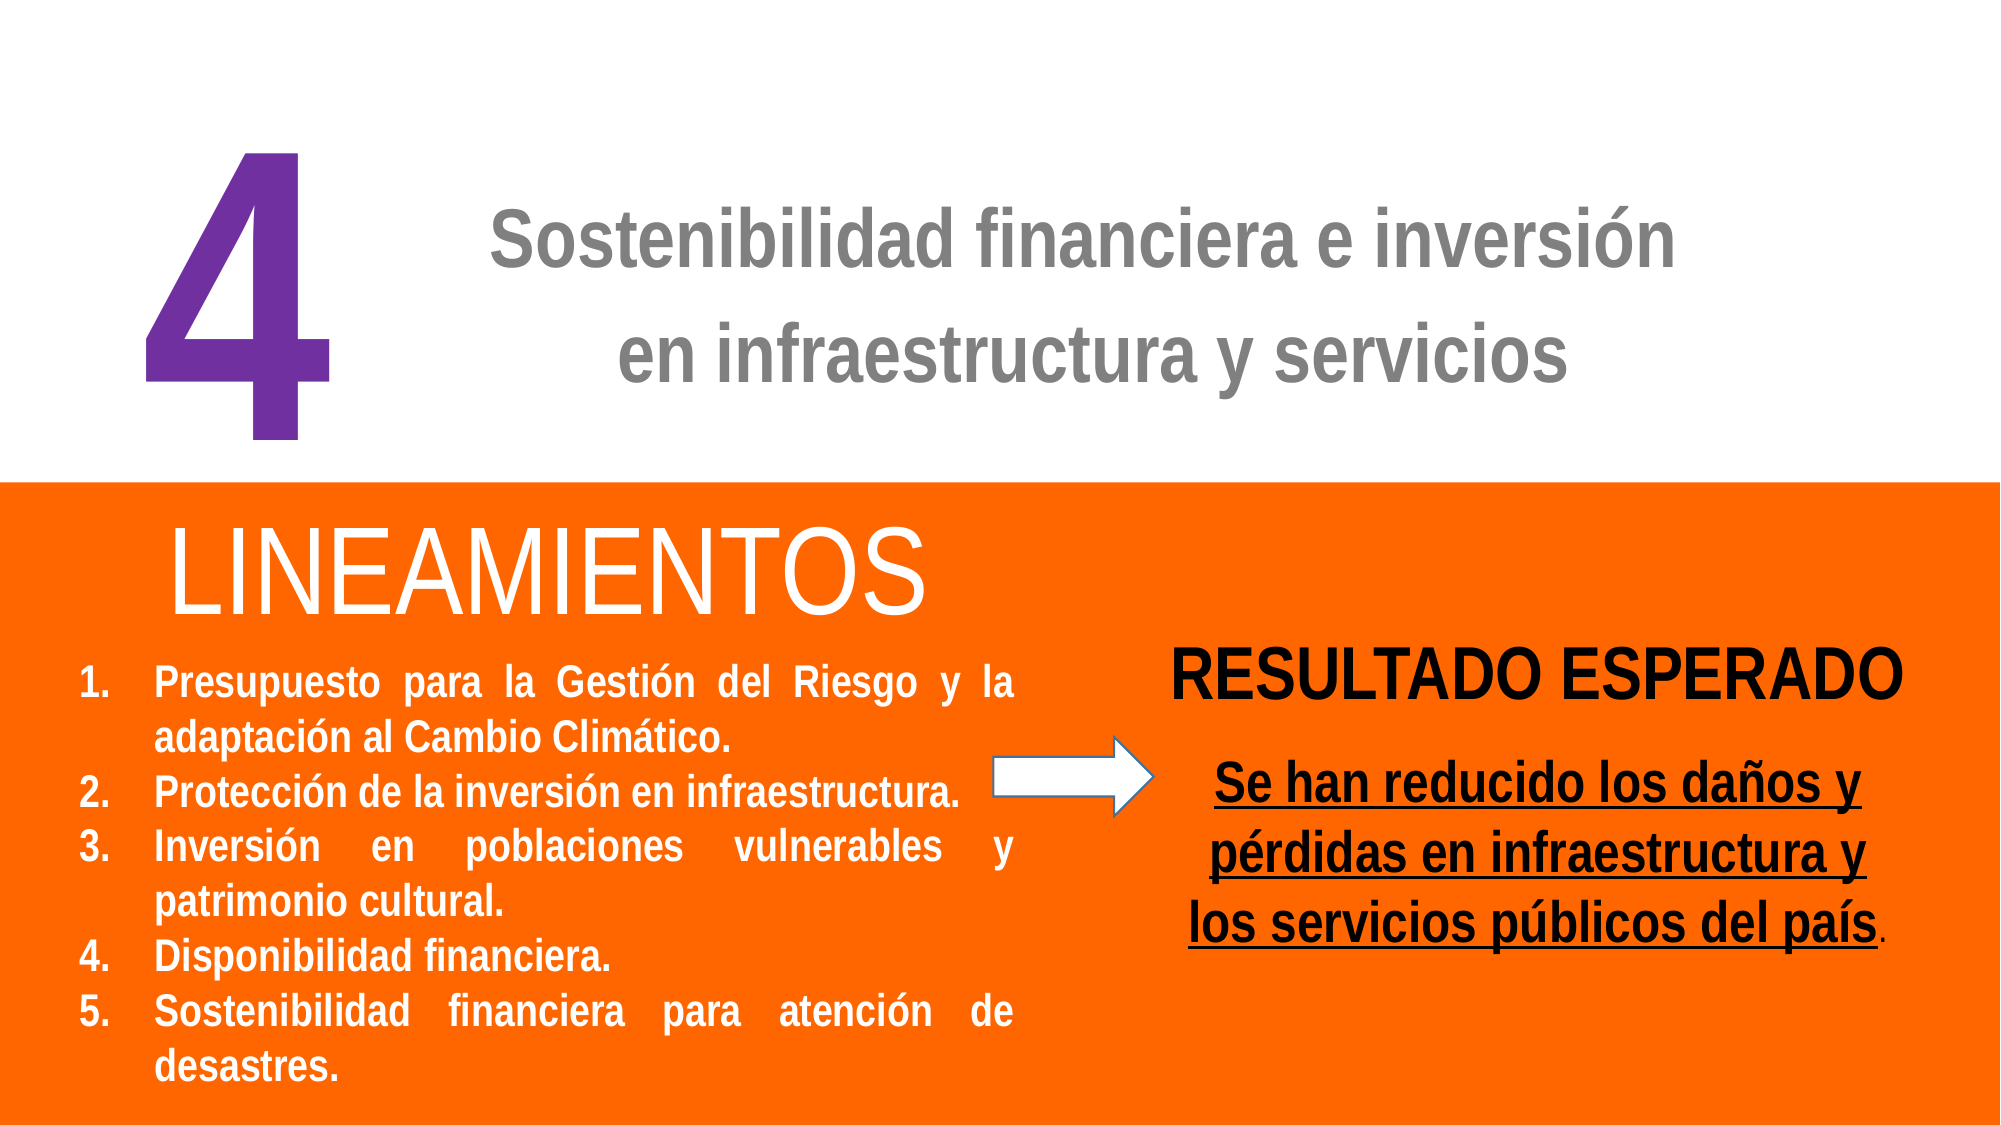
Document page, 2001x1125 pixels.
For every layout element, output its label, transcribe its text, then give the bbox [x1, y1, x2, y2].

text_box LINEAMIENTOS [153, 482, 956, 643]
text_box Sostenibilidad financiera e inversión en infraestructura y servicios [475, 161, 1713, 407]
text_box RESULTADO ESPERADO Se han reducido los daños y pérdidas en infraestructura y los servicios públicos del país. [1153, 617, 1923, 1012]
text_box Presupuesto para la Gestión del Riesgo y la adaptación al Cambio Climático. Protección de la inversión en infraestructura. Inversión en poblaciones vulnerables y patrimonio cultural. Disponibilidad financiera. Sostenibilidad financiera para atención de desastres. [64, 643, 1030, 1099]
text_box [0, 481, 2000, 1125]
text_box [992, 734, 1156, 819]
text_box 4 [126, 16, 263, 481]
